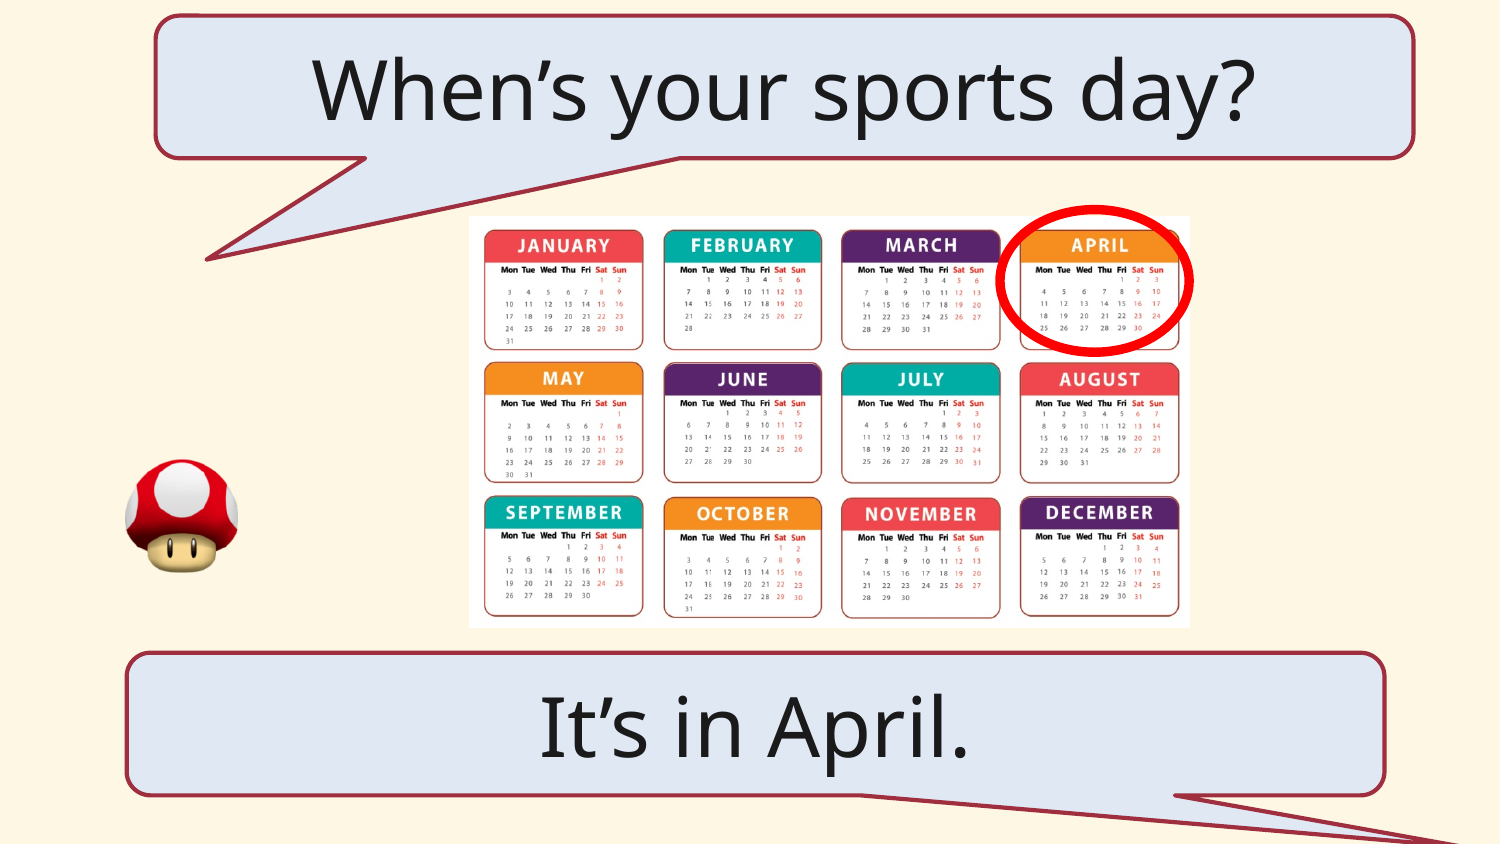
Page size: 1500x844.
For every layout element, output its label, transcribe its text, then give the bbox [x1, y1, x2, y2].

picture [469, 216, 1190, 628]
text_box [1054, 207, 1135, 214]
text_box It’s in April. [124, 650, 1460, 844]
text_box When’s your sports day? [153, 13, 1416, 262]
picture [124, 459, 238, 574]
